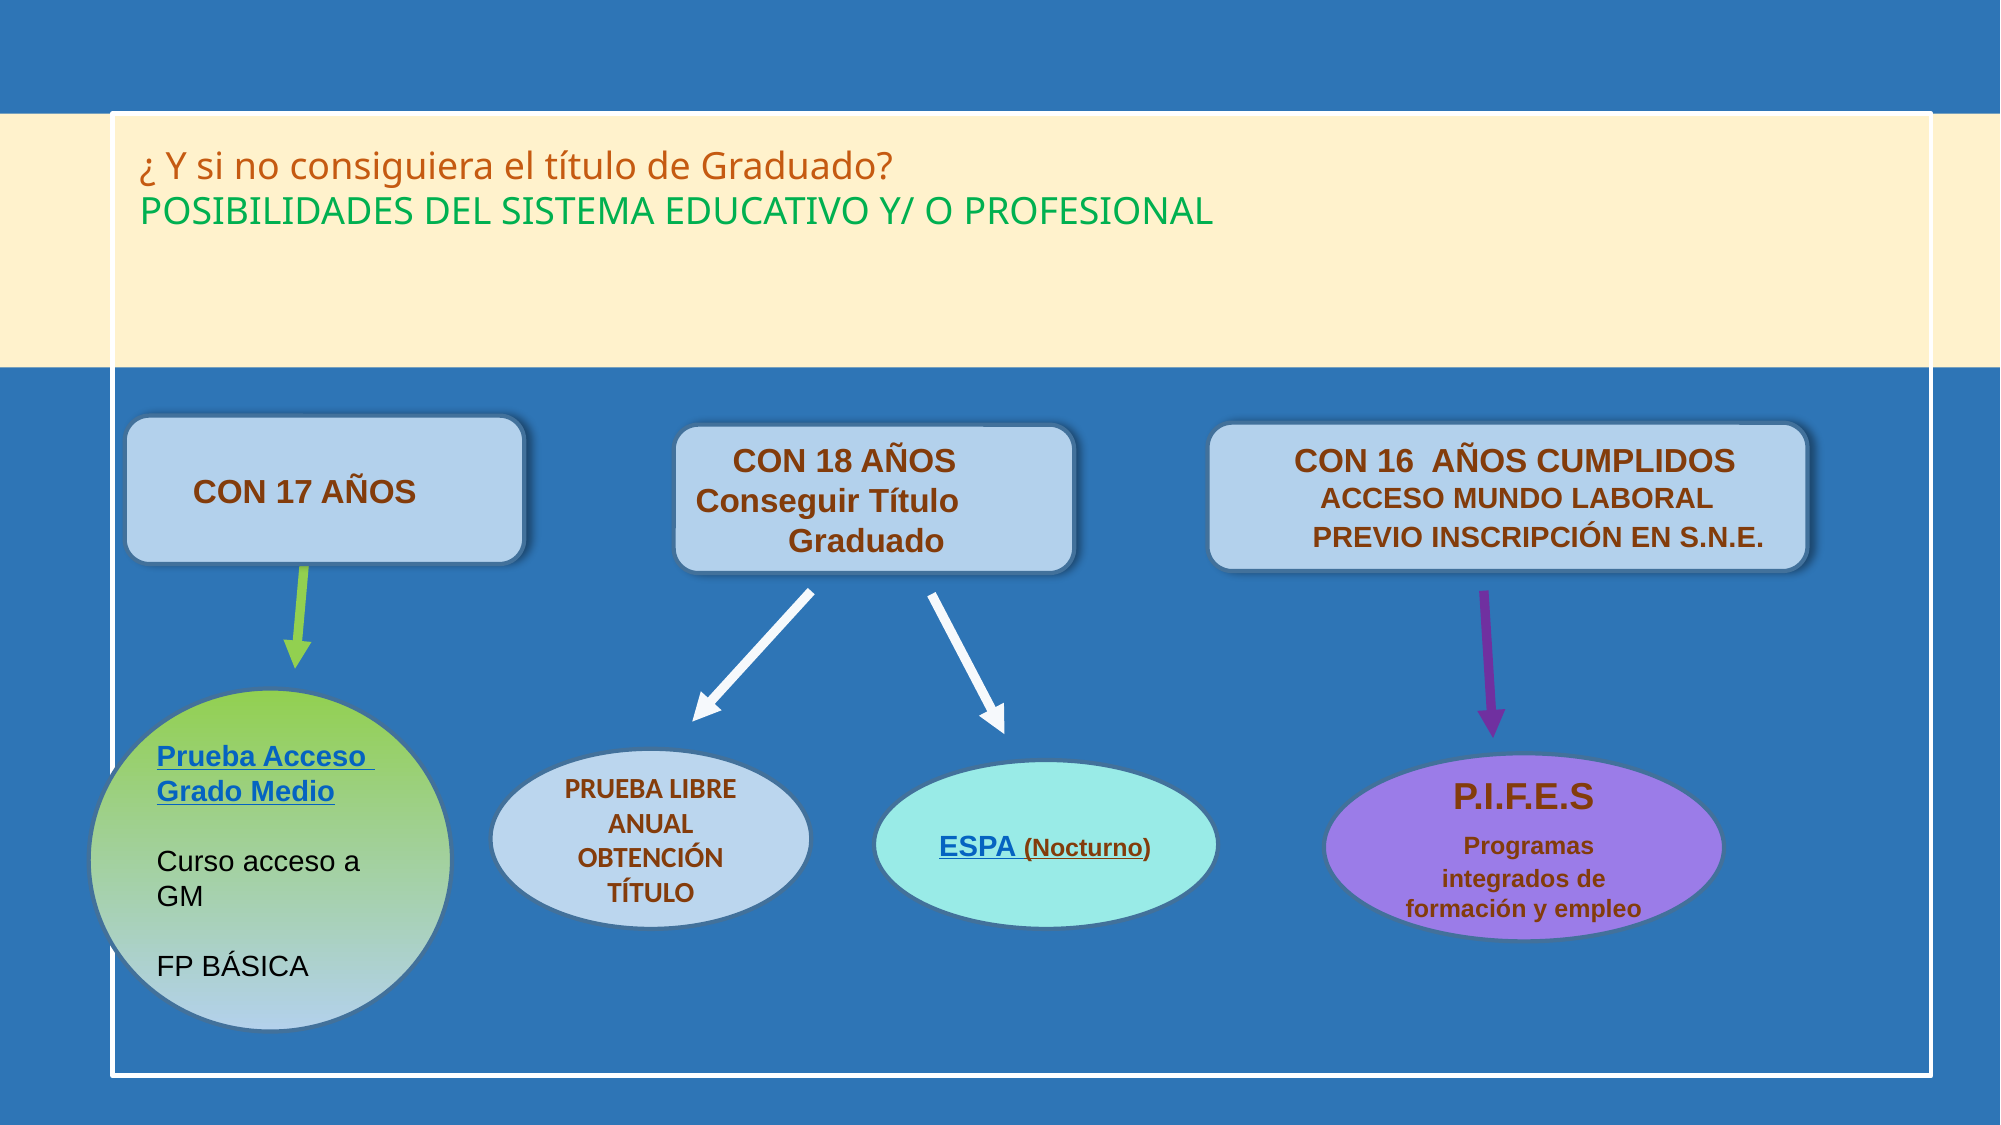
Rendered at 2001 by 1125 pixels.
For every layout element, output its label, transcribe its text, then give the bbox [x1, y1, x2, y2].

text_box CON 17 AÑOS [124, 415, 525, 565]
text_box [931, 594, 1005, 735]
text_box ¿ Y si no consiguiera el título de Graduado? POSIBILIDADES DEL SISTEMA EDUCATIVO Y/ O PROFESIONAL [124, 134, 1534, 240]
text_box [1932, 113, 2000, 368]
text_box [1483, 590, 1499, 739]
text_box Prueba Acceso Grado Medio Curso acceso a GM FP BÁSICA [88, 688, 453, 1032]
text_box [112, 113, 1932, 1076]
text_box P.I.F.E.S Programas integrados de formación y empleo [1323, 753, 1725, 942]
text_box PRUEBA LIBRE ANUAL OBTENCIÓN TÍTULO [490, 748, 812, 929]
text_box CON 18 AÑOS Conseguir Título Graduado [673, 424, 1075, 574]
text_box [692, 591, 812, 722]
text_box ESPA (Nocturno) [873, 759, 1219, 929]
text_box CON 16 AÑOS CUMPLIDOS ACCESO MUNDO LABORAL PREVIO INSCRIPCIÓN EN S.N.E. [1207, 422, 1808, 572]
text_box [0, 113, 112, 368]
text_box [289, 571, 304, 669]
